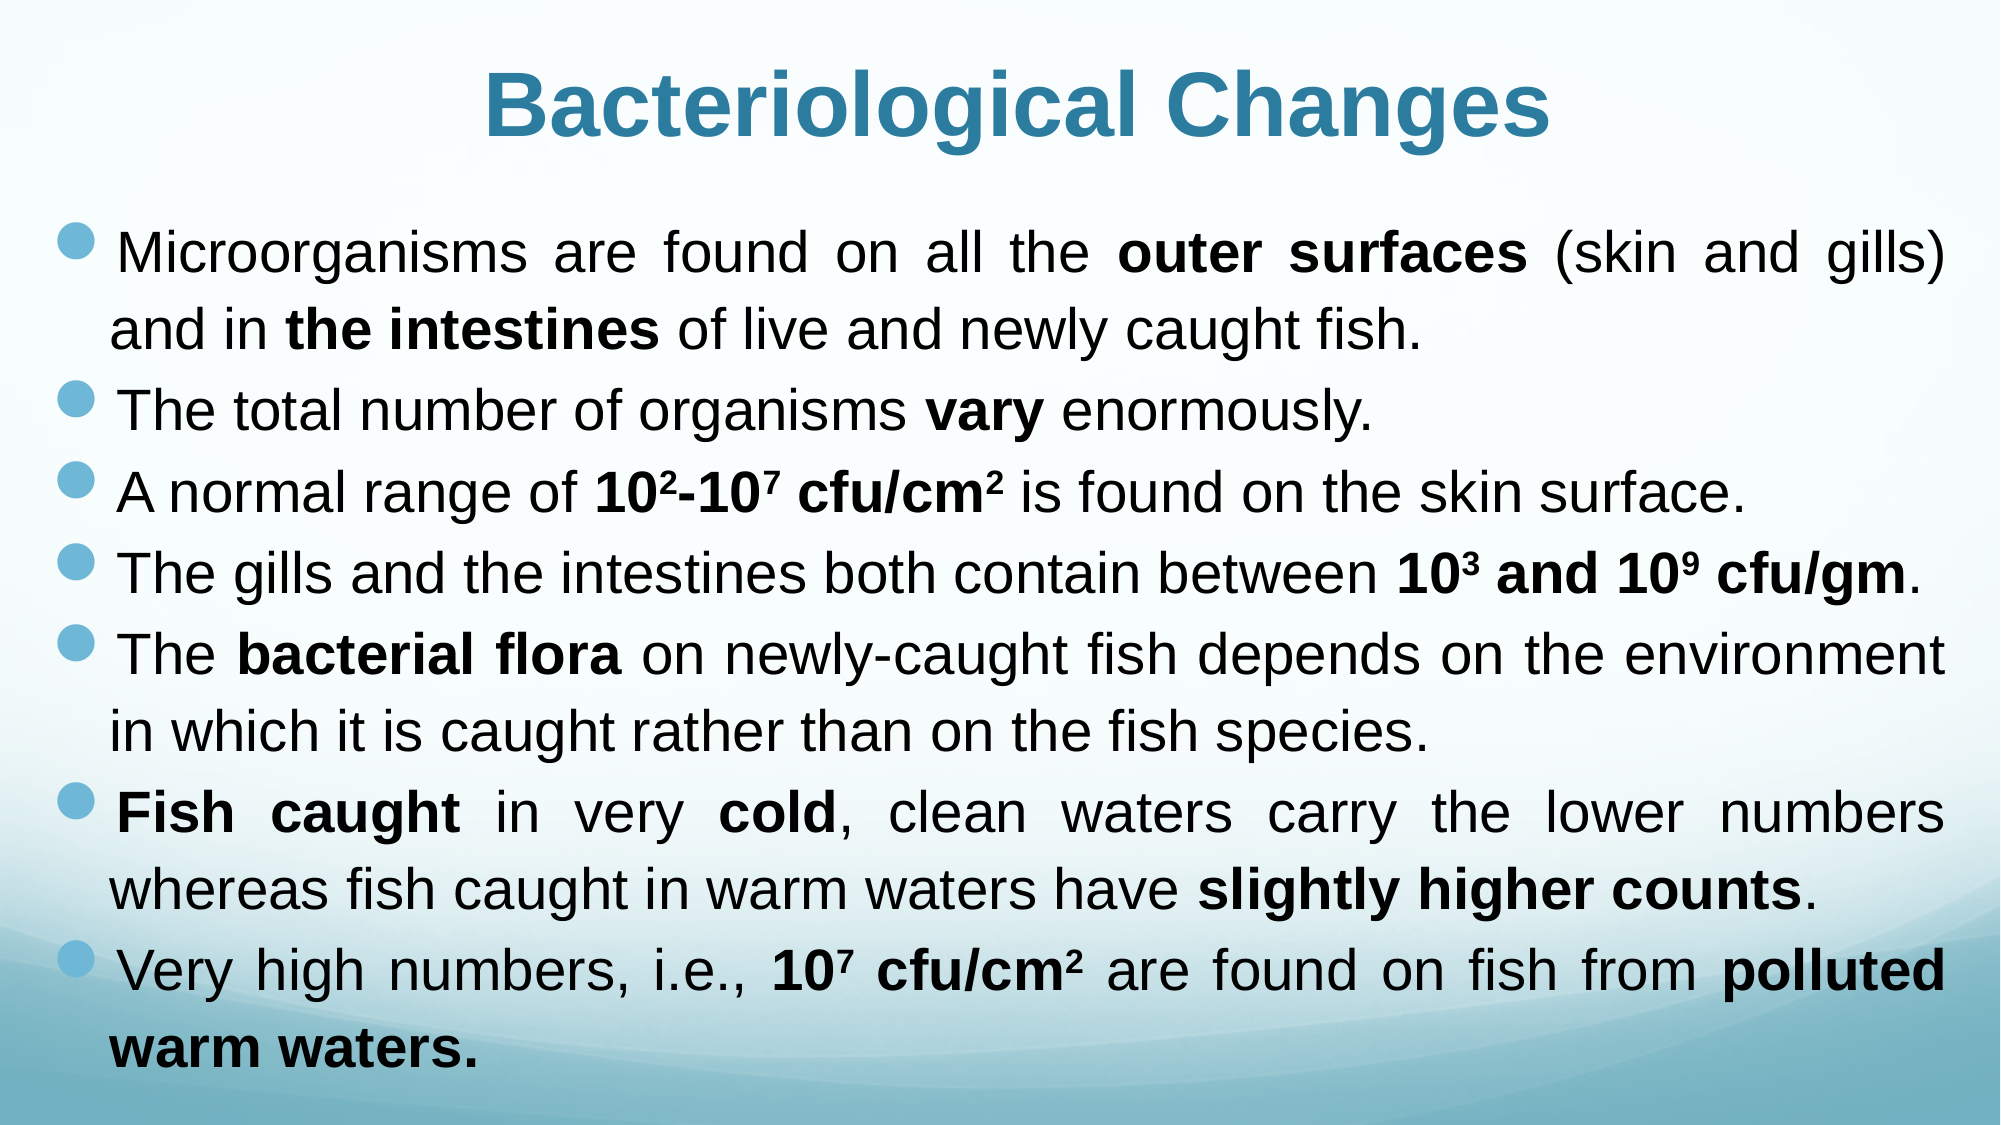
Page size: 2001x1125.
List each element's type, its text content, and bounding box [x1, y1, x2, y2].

title Bacteriological Changes [300, 24, 1738, 163]
list Microorganisms are found on all the outer surfaces (skin and gills) and in the intestines of live and newly caught fish. The total number of organisms vary enormously. A normal range of 102-107 cfu/cm2 is found on the skin surface. The gills and the intestines both contain between 103 and 109 cfu/gm. The bacterial flora on newly-caught fish depends on the environment in which it is caught rather than on the fish species. Fish caught in very cold, clean waters carry the lower numbers whereas fish caught in warm waters have slightly higher counts. Very high numbers, i.e., 107 cfu/cm2 are found on fish from polluted warm waters. [37, 200, 1963, 1100]
